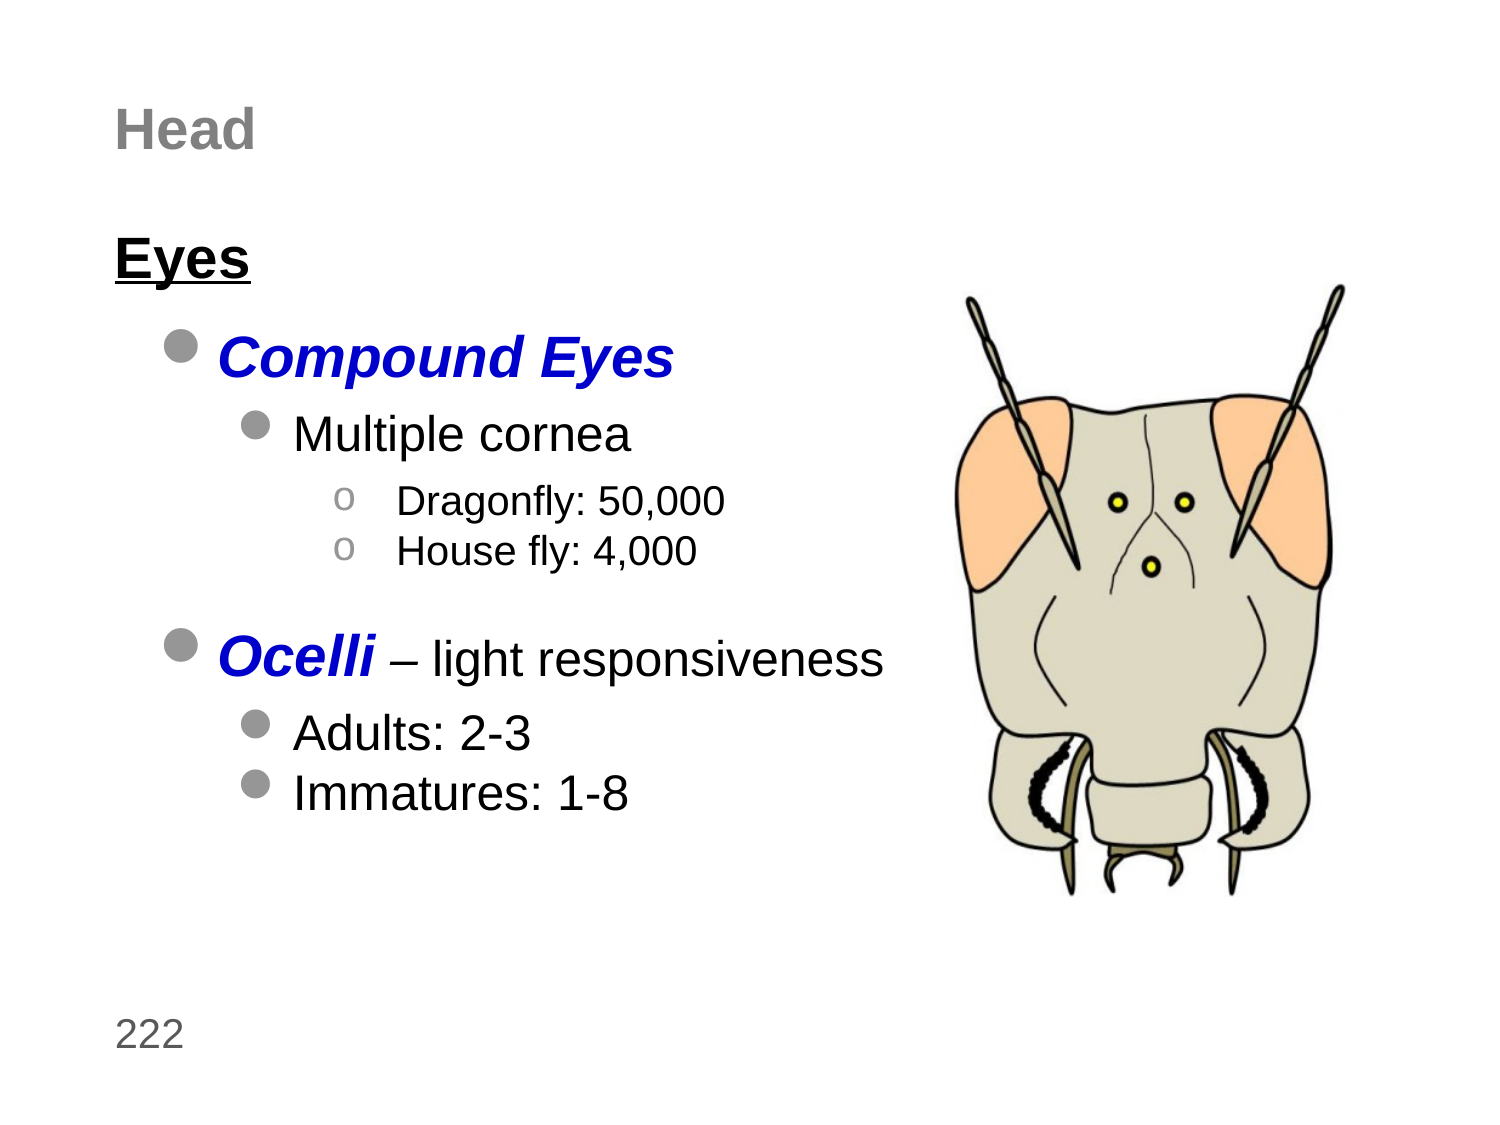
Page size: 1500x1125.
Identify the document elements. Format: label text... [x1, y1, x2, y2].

picture [954, 283, 1346, 897]
title Head [99, 83, 1376, 251]
text_box 222 [99, 999, 350, 1065]
list Eyes Compound Eyes Multiple cornea Dragonfly: 50,000 House fly: 4,000 Ocelli – light responsiveness Adults: 2-3 Immatures: 1-8 [99, 211, 955, 988]
